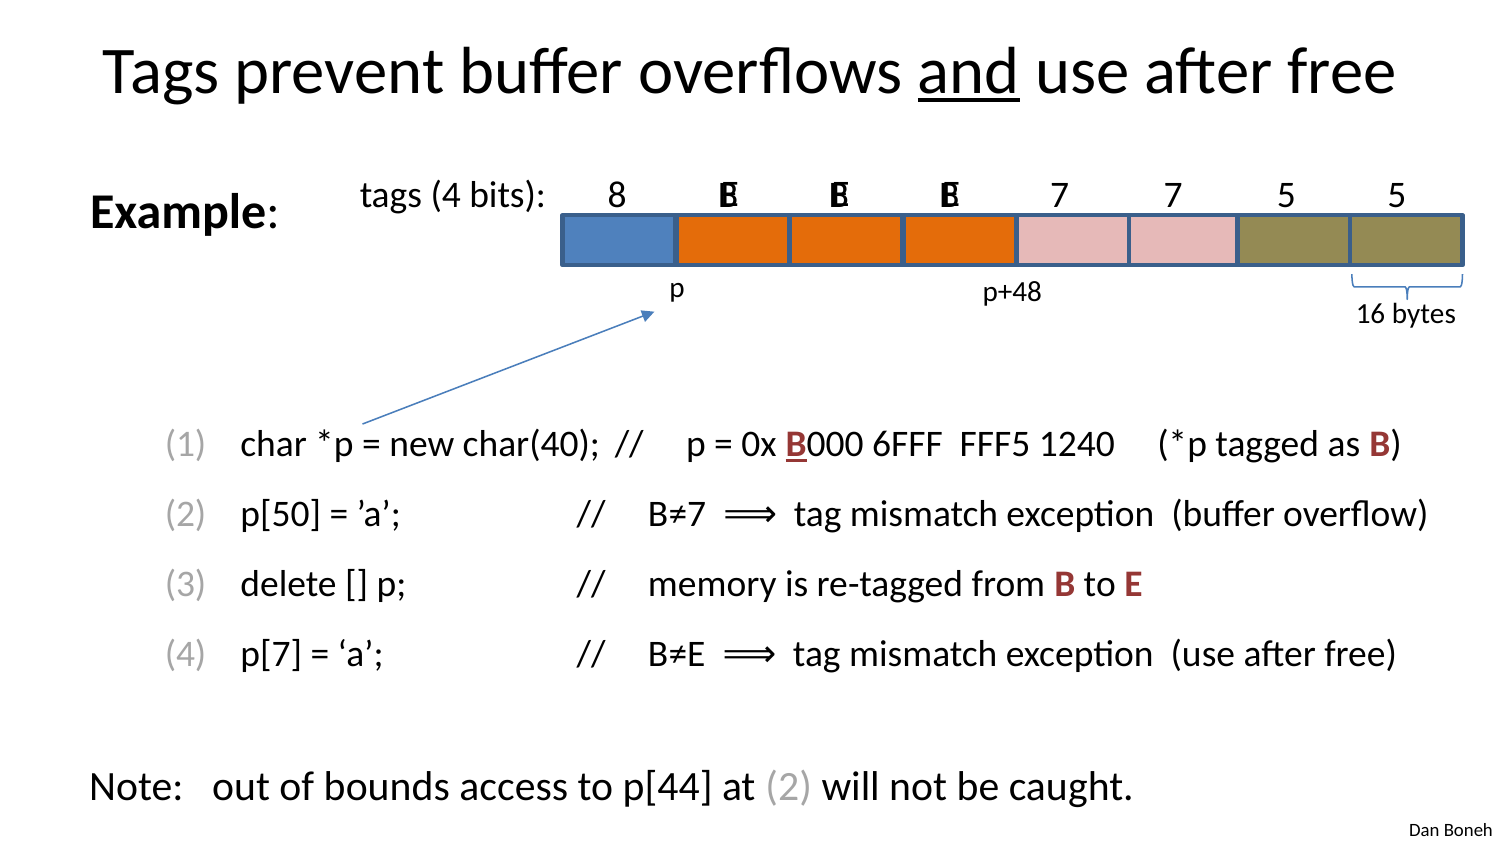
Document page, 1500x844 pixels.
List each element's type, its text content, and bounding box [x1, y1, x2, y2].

text_box 5 [1372, 162, 1422, 213]
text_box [676, 214, 1017, 266]
list Example: [75, 171, 326, 300]
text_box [362, 311, 655, 425]
text_box 8 [592, 162, 642, 213]
text_box 16 bytes [1341, 286, 1472, 337]
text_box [562, 214, 675, 266]
text_box 7 [1035, 162, 1085, 213]
title Tags prevent buffer overflows and use after free [12, 0, 1488, 138]
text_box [1018, 214, 1463, 266]
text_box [705, 161, 977, 213]
text_box 5 [1262, 162, 1311, 213]
text_box Note: out of bounds access to p[44] at (2) will not be caught. [74, 750, 1168, 816]
text_box p+48 [968, 273, 1057, 315]
text_box [1351, 274, 1464, 286]
text_box tags (4 bits): [344, 162, 562, 222]
text_box p [654, 273, 700, 311]
text_box 7 [1148, 162, 1198, 213]
text_box (1) char *p = new char(40); // p = 0x B000 6FFF FFF5 1240 (*p tagged as B) (2) p[50] = ’a’; // B≠7 ⟹ tag mismatch exception (buffer overflow) (3) delete [] p; // memory is re-tagged from B to E (4) p[7] = ‘a’; // B≠E ⟹ tag mismatch exception (use after free) [150, 411, 1445, 682]
